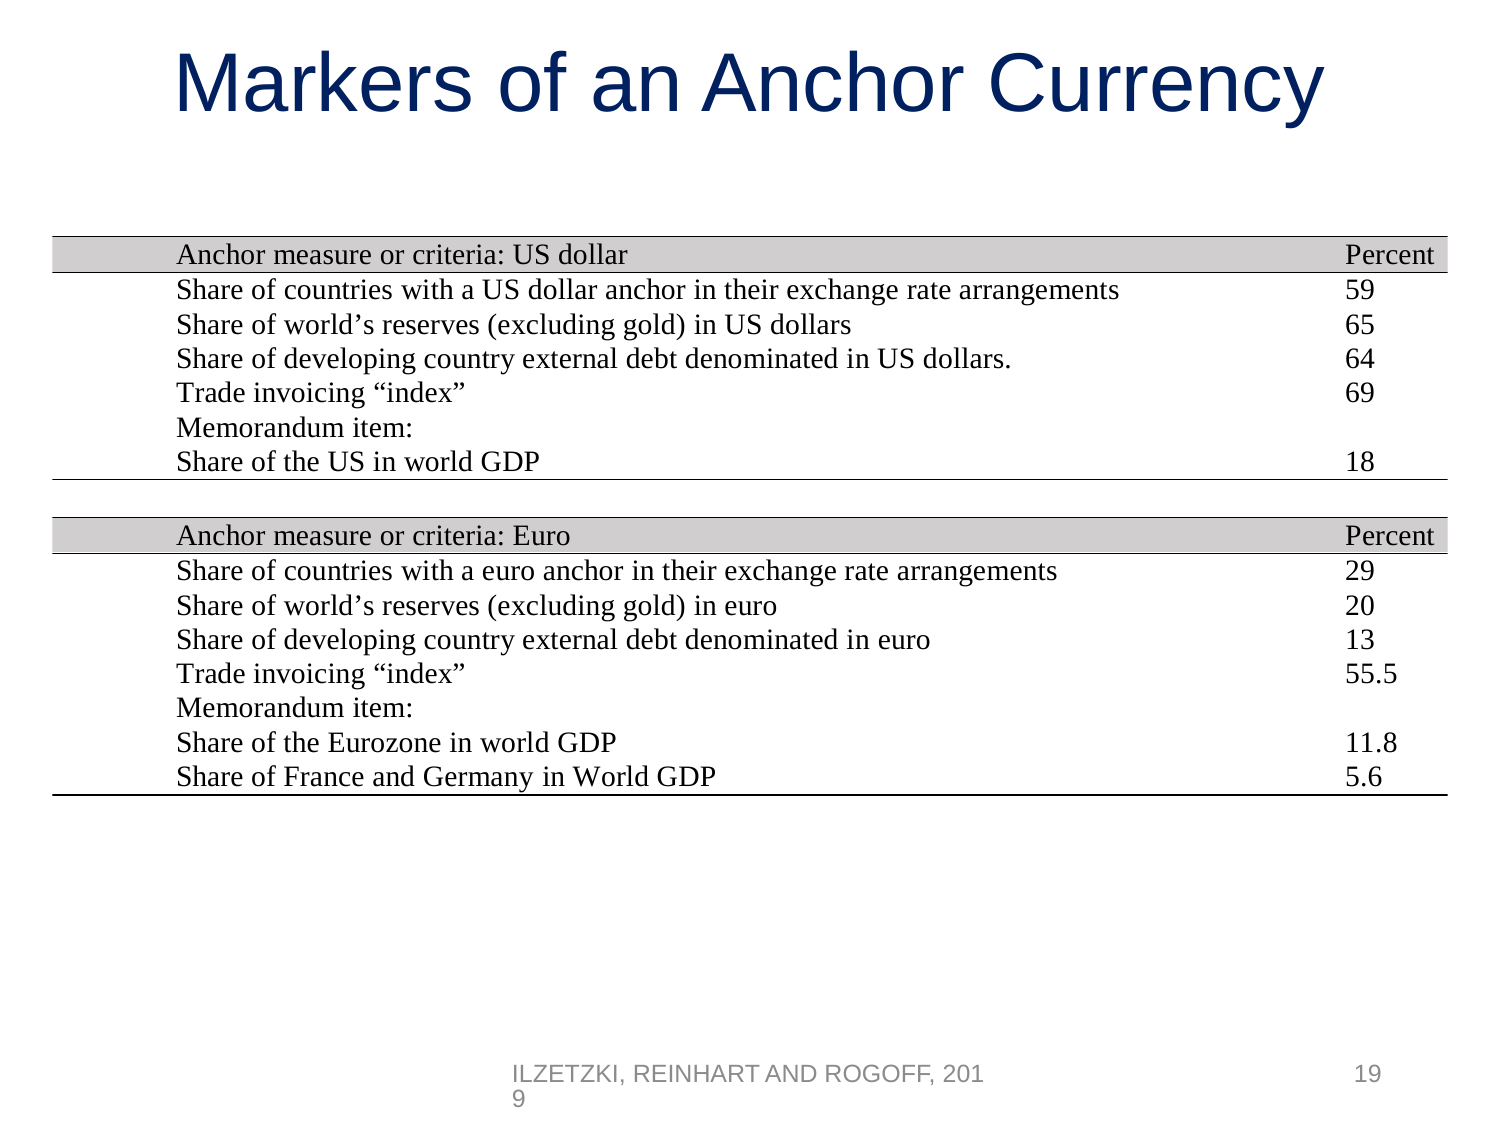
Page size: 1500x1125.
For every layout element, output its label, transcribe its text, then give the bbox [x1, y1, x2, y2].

title Markers of an Anchor Currency [103, 0, 1397, 169]
footer Ilzetzki, Reinhart and Rogoff, 2019 [496, 1042, 1004, 1103]
slide_number 19 [1059, 1042, 1397, 1103]
picture [52, 235, 1448, 863]
